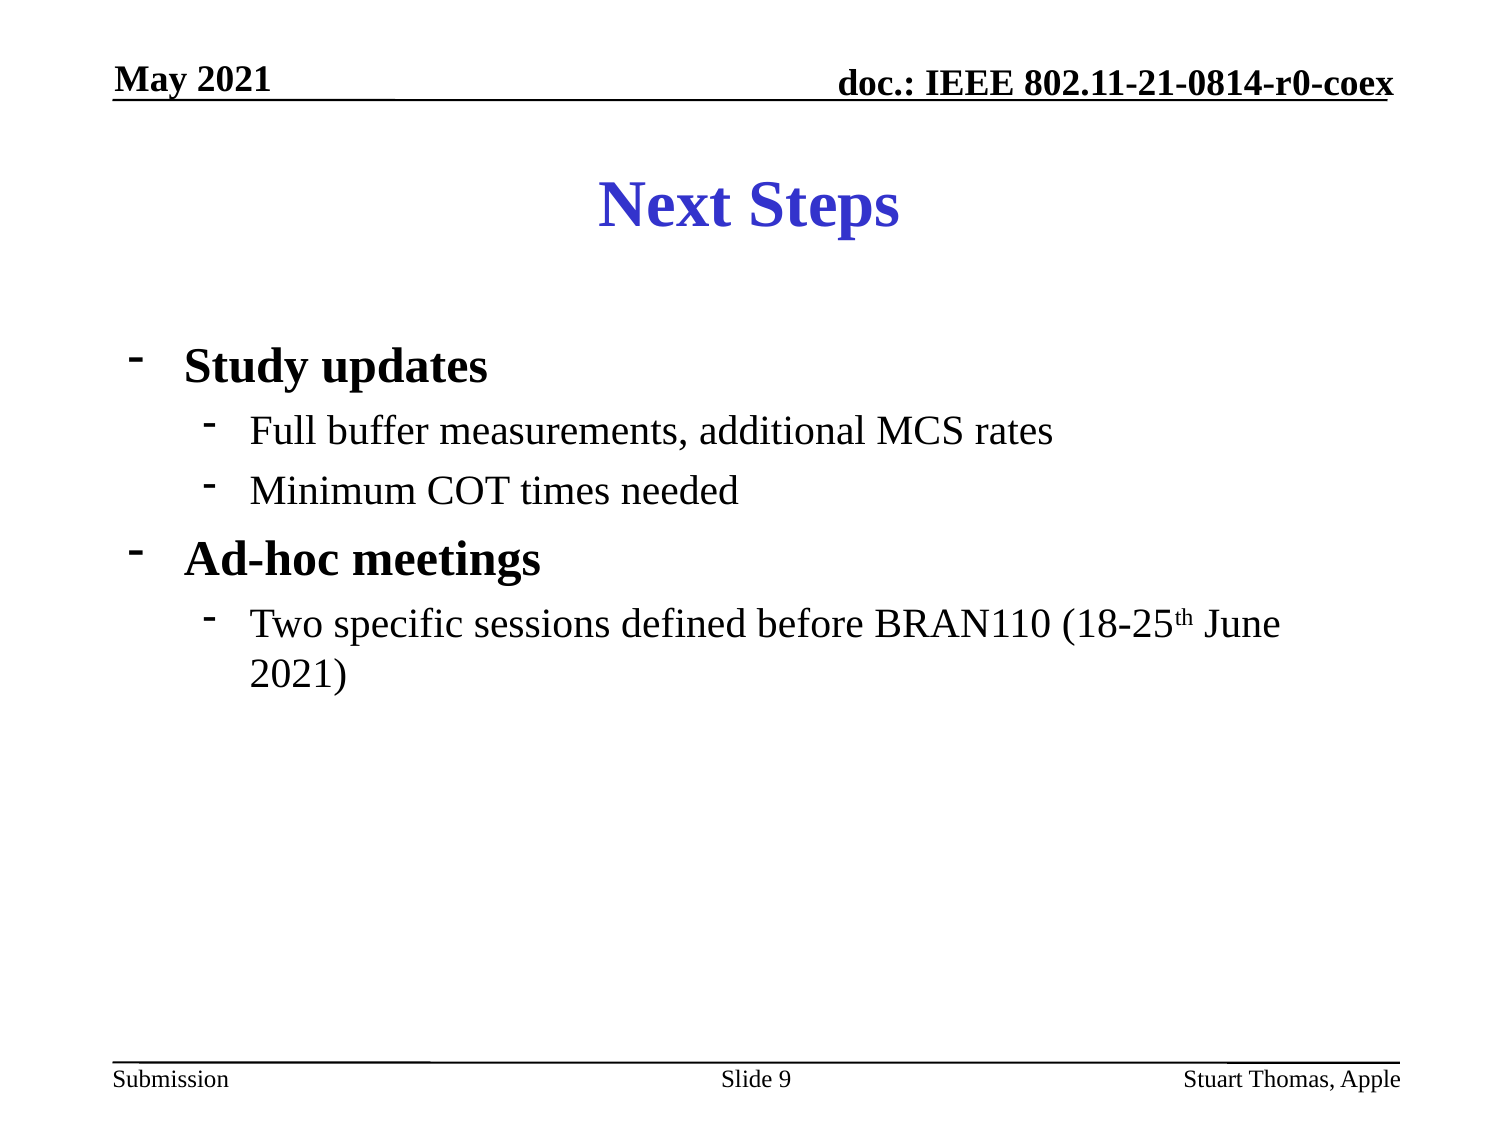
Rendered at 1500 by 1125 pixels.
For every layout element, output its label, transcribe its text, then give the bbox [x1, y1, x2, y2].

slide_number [114, 54, 423, 100]
title Next Steps [112, 112, 1388, 288]
slide_number Slide 9 [712, 1061, 800, 1123]
list Study updates Full buffer measurements, additional MCS rates Minimum COT times needed Ad-hoc meetings Two specific sessions defined before BRAN110 (18-25th June 2021) [112, 324, 1388, 1000]
footer Stuart Thomas, Apple [878, 1061, 1402, 1093]
